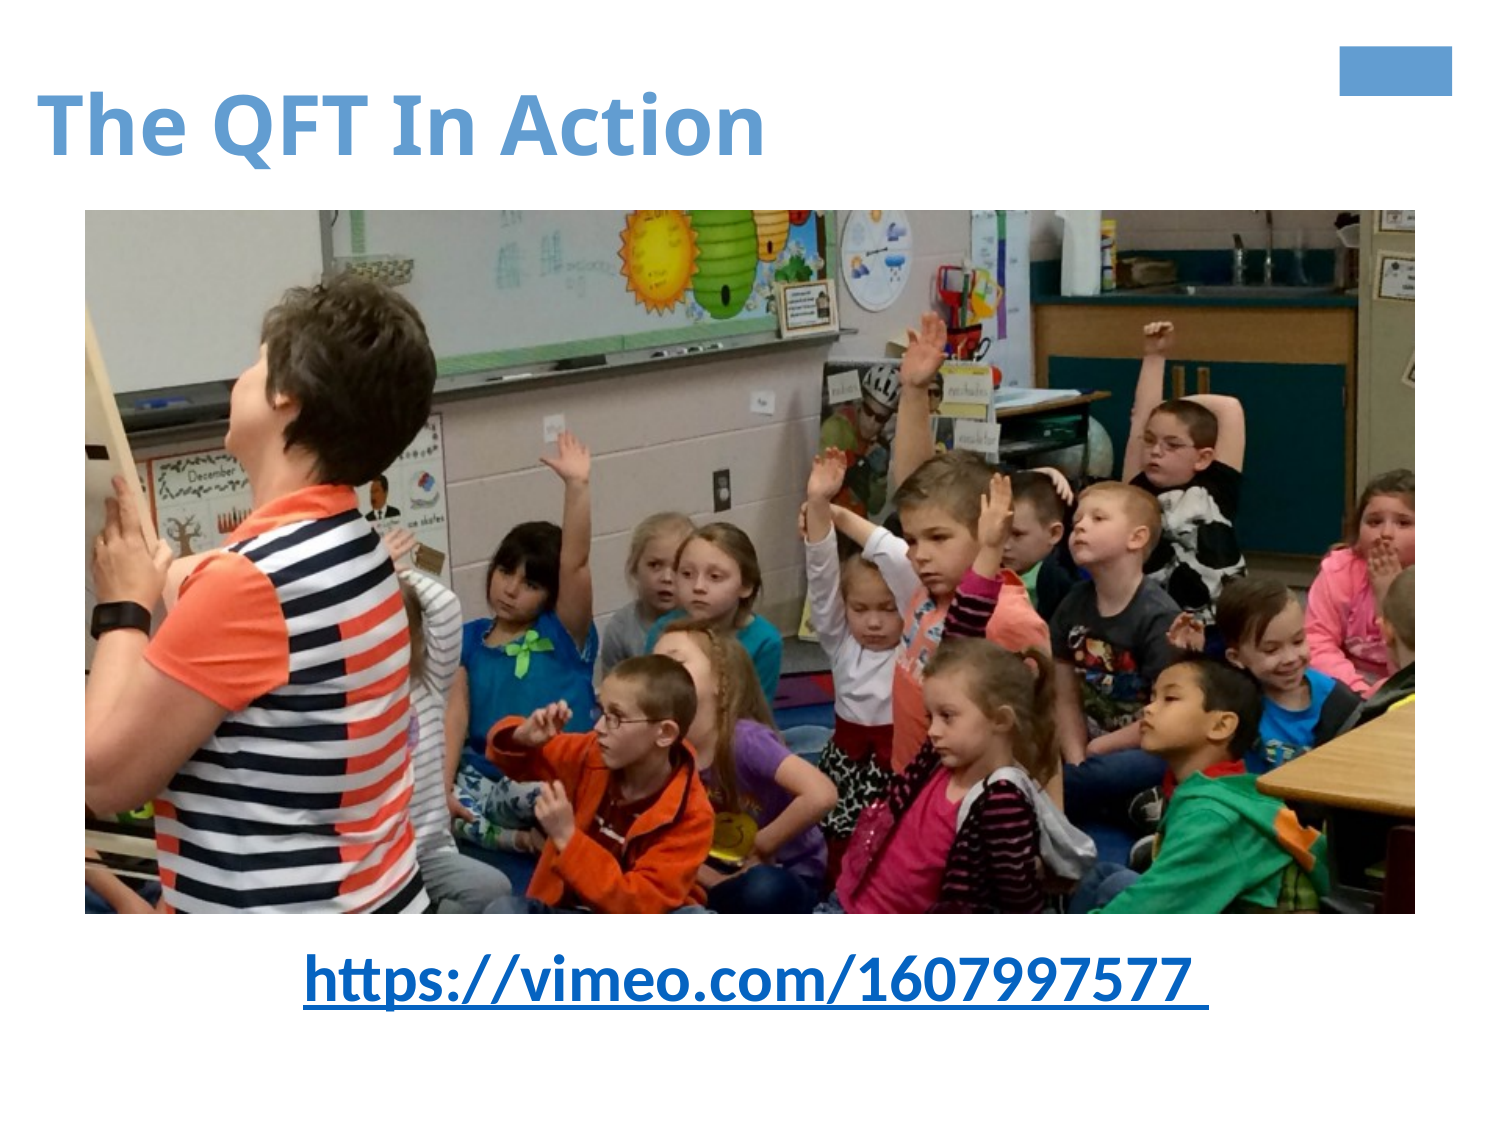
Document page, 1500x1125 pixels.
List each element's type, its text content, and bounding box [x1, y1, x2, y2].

text_box The QFT In Action [21, 64, 942, 179]
picture [85, 210, 1415, 915]
text_box https://vimeo.com/1607997577 [288, 926, 1225, 1022]
